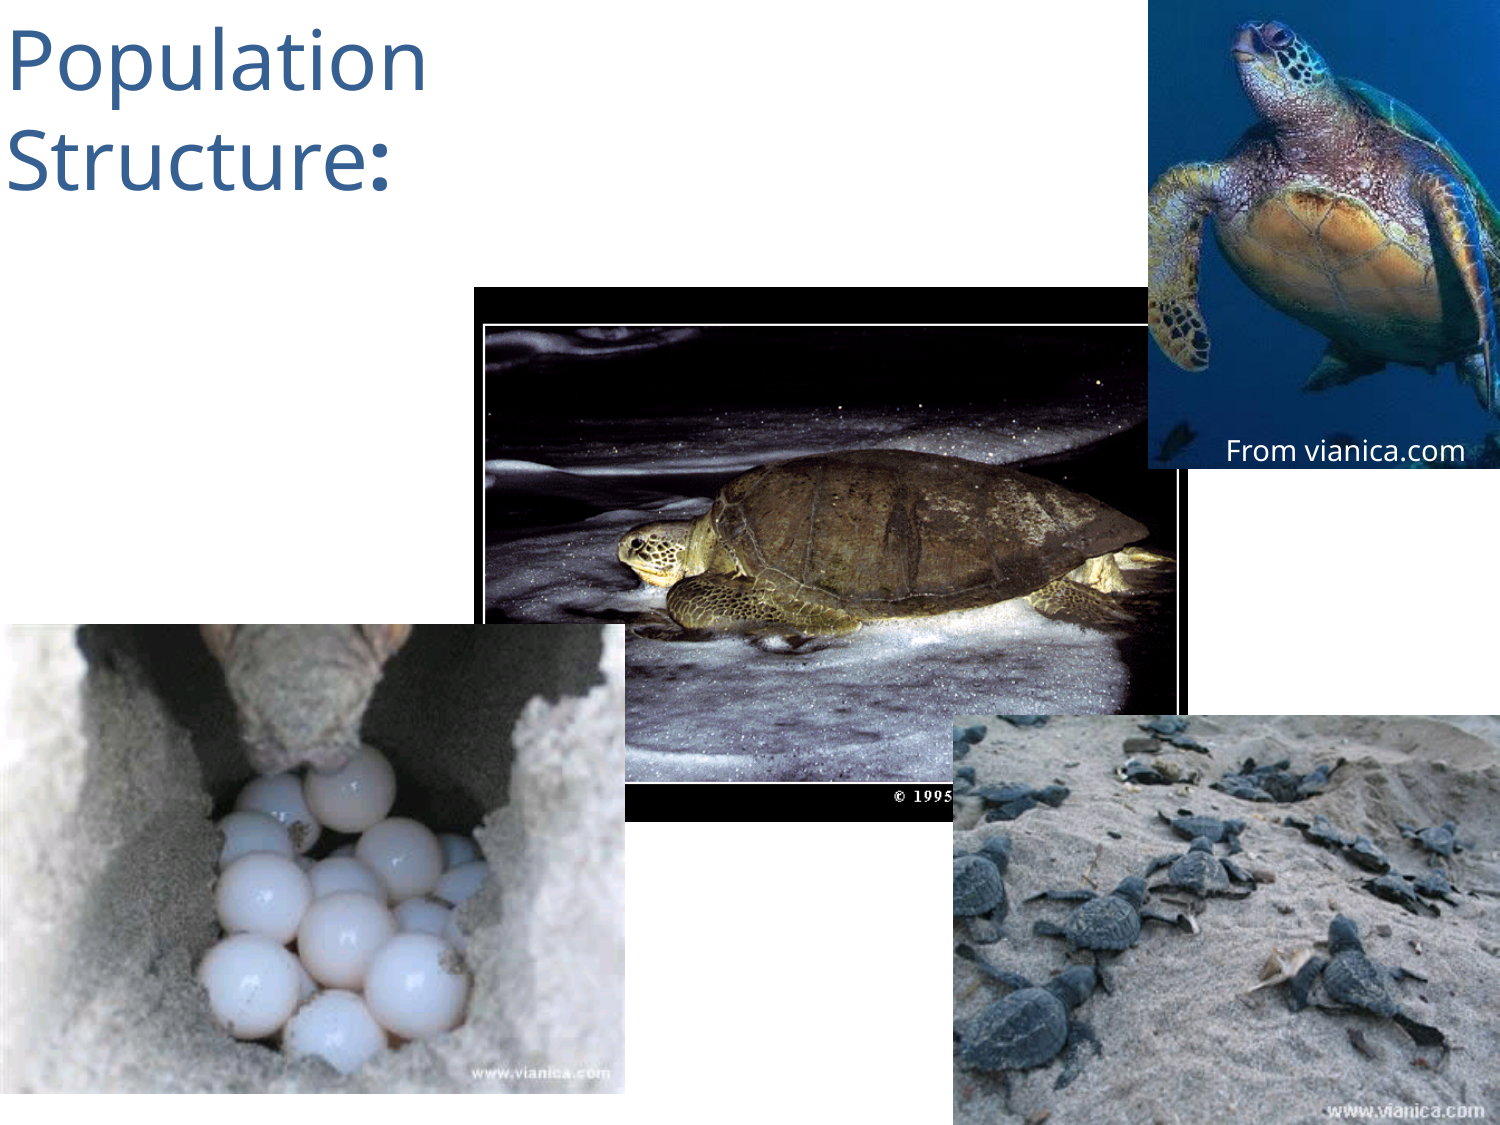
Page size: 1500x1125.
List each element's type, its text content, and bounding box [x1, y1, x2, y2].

picture [0, 287, 1500, 1125]
text_box Population Structure: [0, 0, 445, 215]
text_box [1148, 0, 1500, 476]
